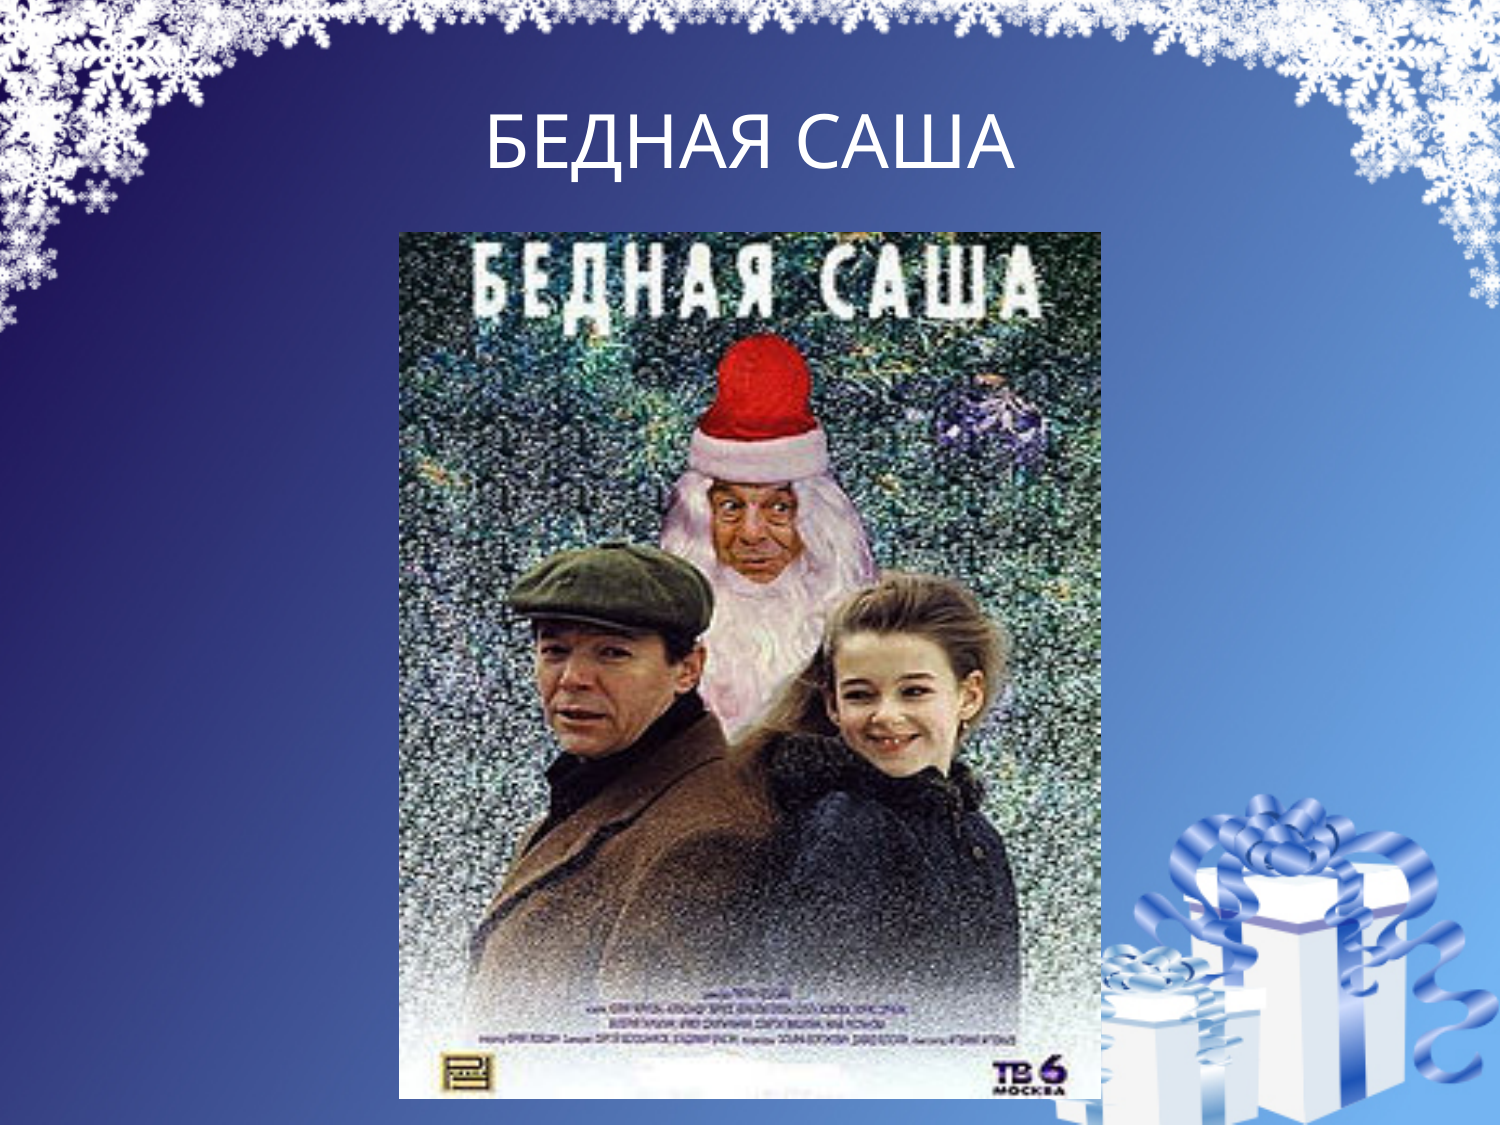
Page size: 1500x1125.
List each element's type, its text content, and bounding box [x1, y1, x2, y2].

title БЕДНАЯ САША [75, 45, 1425, 233]
picture [0, 0, 1500, 1125]
